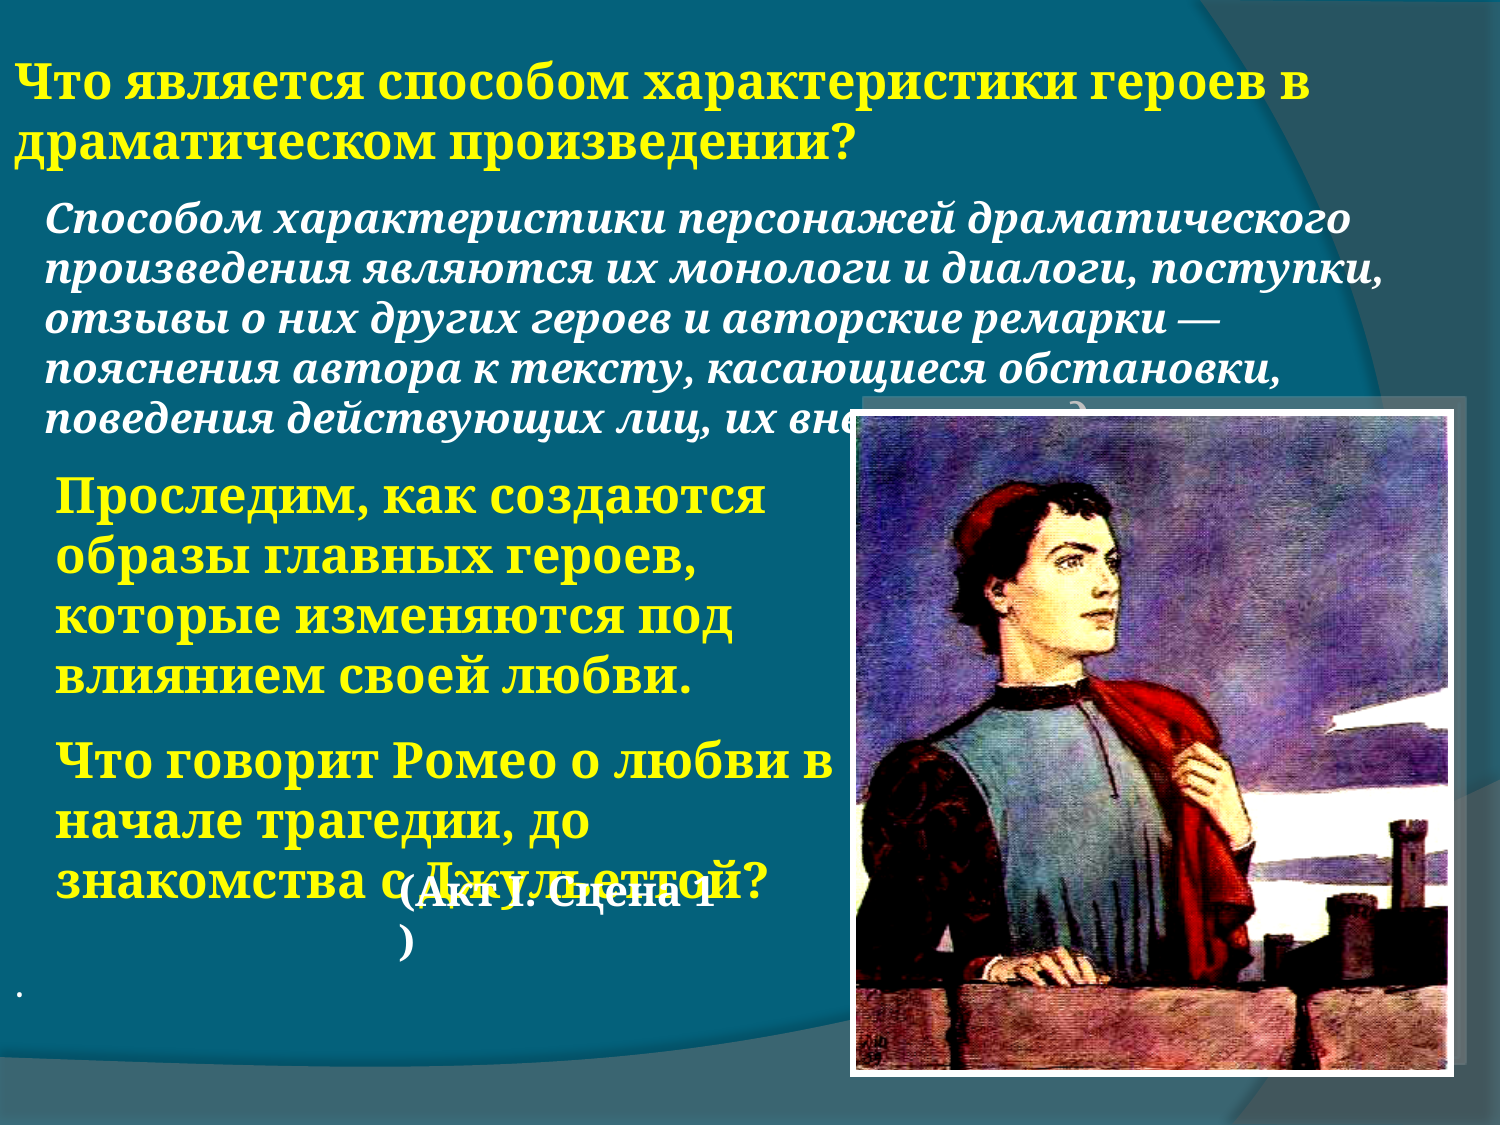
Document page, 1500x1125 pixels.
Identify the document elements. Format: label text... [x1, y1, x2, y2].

text_box (Акт I. Сцена 1 ) [383, 857, 739, 952]
text_box Способом характеристики персонажей драматического произведения являются их монологи и диалоги, поступки, отзывы о них других героев и авторские ремарки — пояснения автора к тексту, касающиеся обстановки, поведения действующих лиц, их внешнего вида. [29, 184, 1471, 450]
text_box . [0, 952, 821, 1012]
picture [855, 415, 1449, 1071]
text_box Что является способом характеристики героев в драматическом произведении? [0, 42, 1500, 178]
text_box Проследим, как создаются образы главных героев, которые изменяются под влиянием своей любви. Что говорит Ромео о любви в начале трагедии, до знакомства с Джульеттой? [41, 456, 847, 916]
